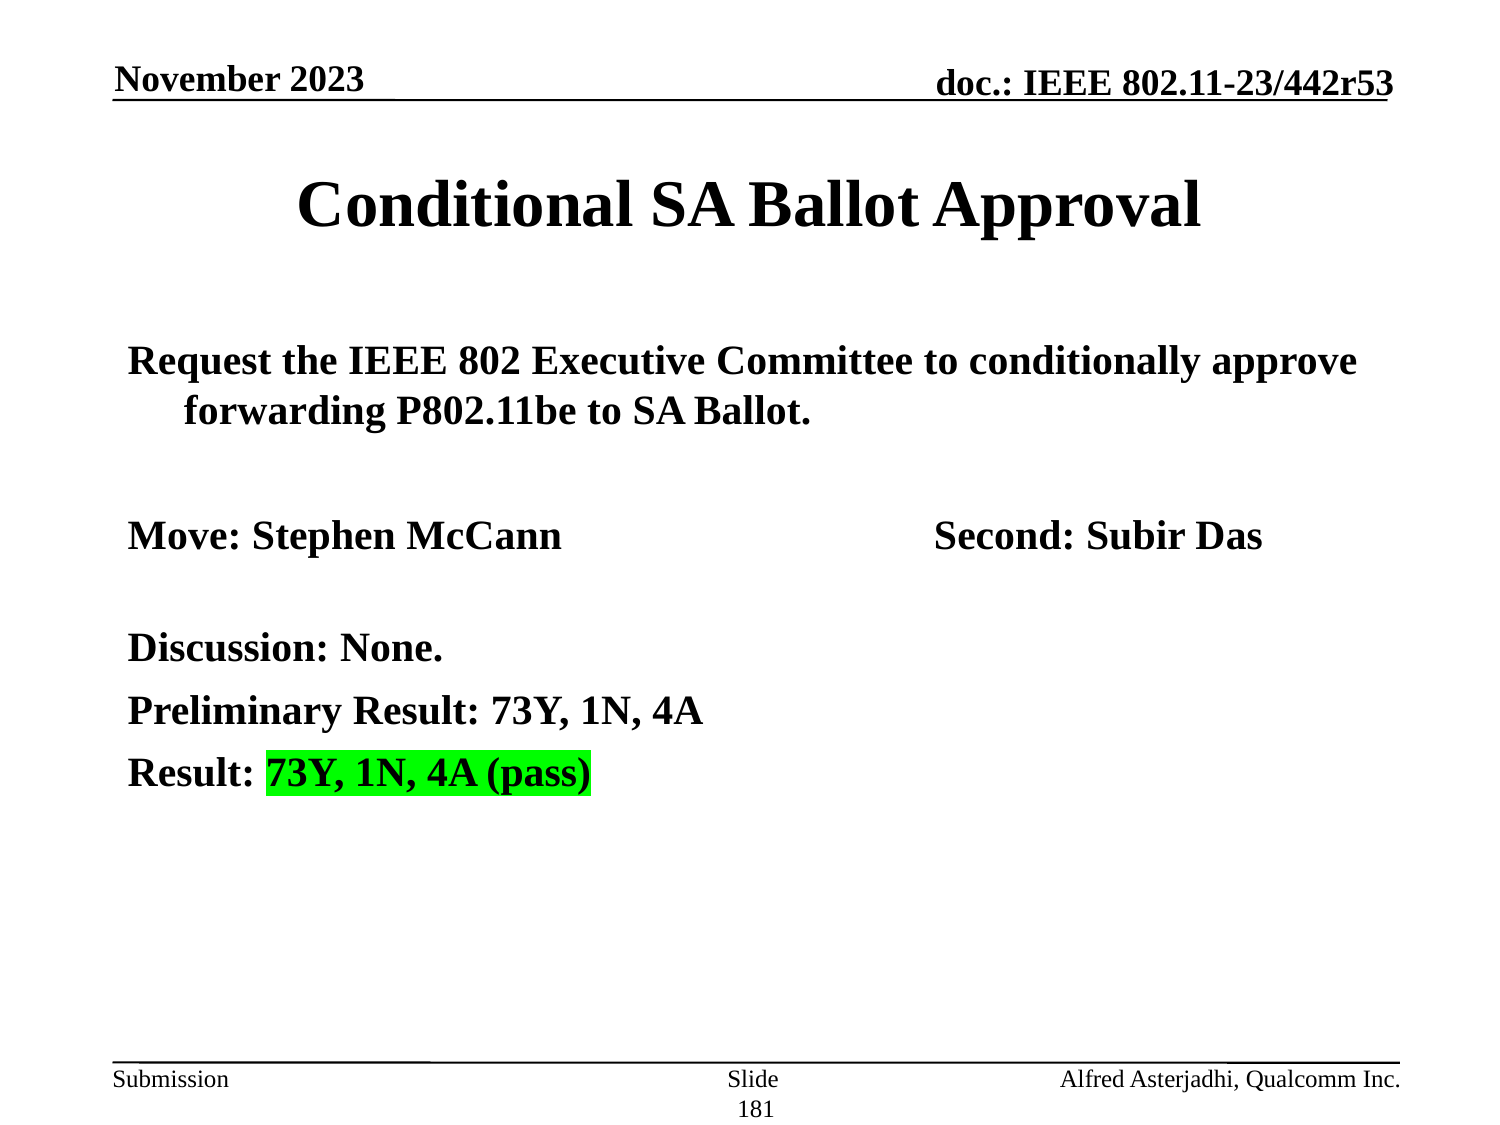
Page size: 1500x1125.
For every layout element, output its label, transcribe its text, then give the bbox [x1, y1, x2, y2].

slide_number Slide 181 [712, 1061, 800, 1123]
title Conditional SA Ballot Approval [112, 112, 1388, 288]
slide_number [114, 54, 423, 100]
footer Alfred Asterjadhi, Qualcomm Inc. [878, 1061, 1402, 1093]
list Request the IEEE 802 Executive Committee to conditionally approve forwarding P802.11be to SA Ballot. Move: Stephen McCann Second: Subir Das Discussion: None. Preliminary Result: 73Y, 1N, 4A Result: 73Y, 1N, 4A (pass) [112, 324, 1388, 1000]
